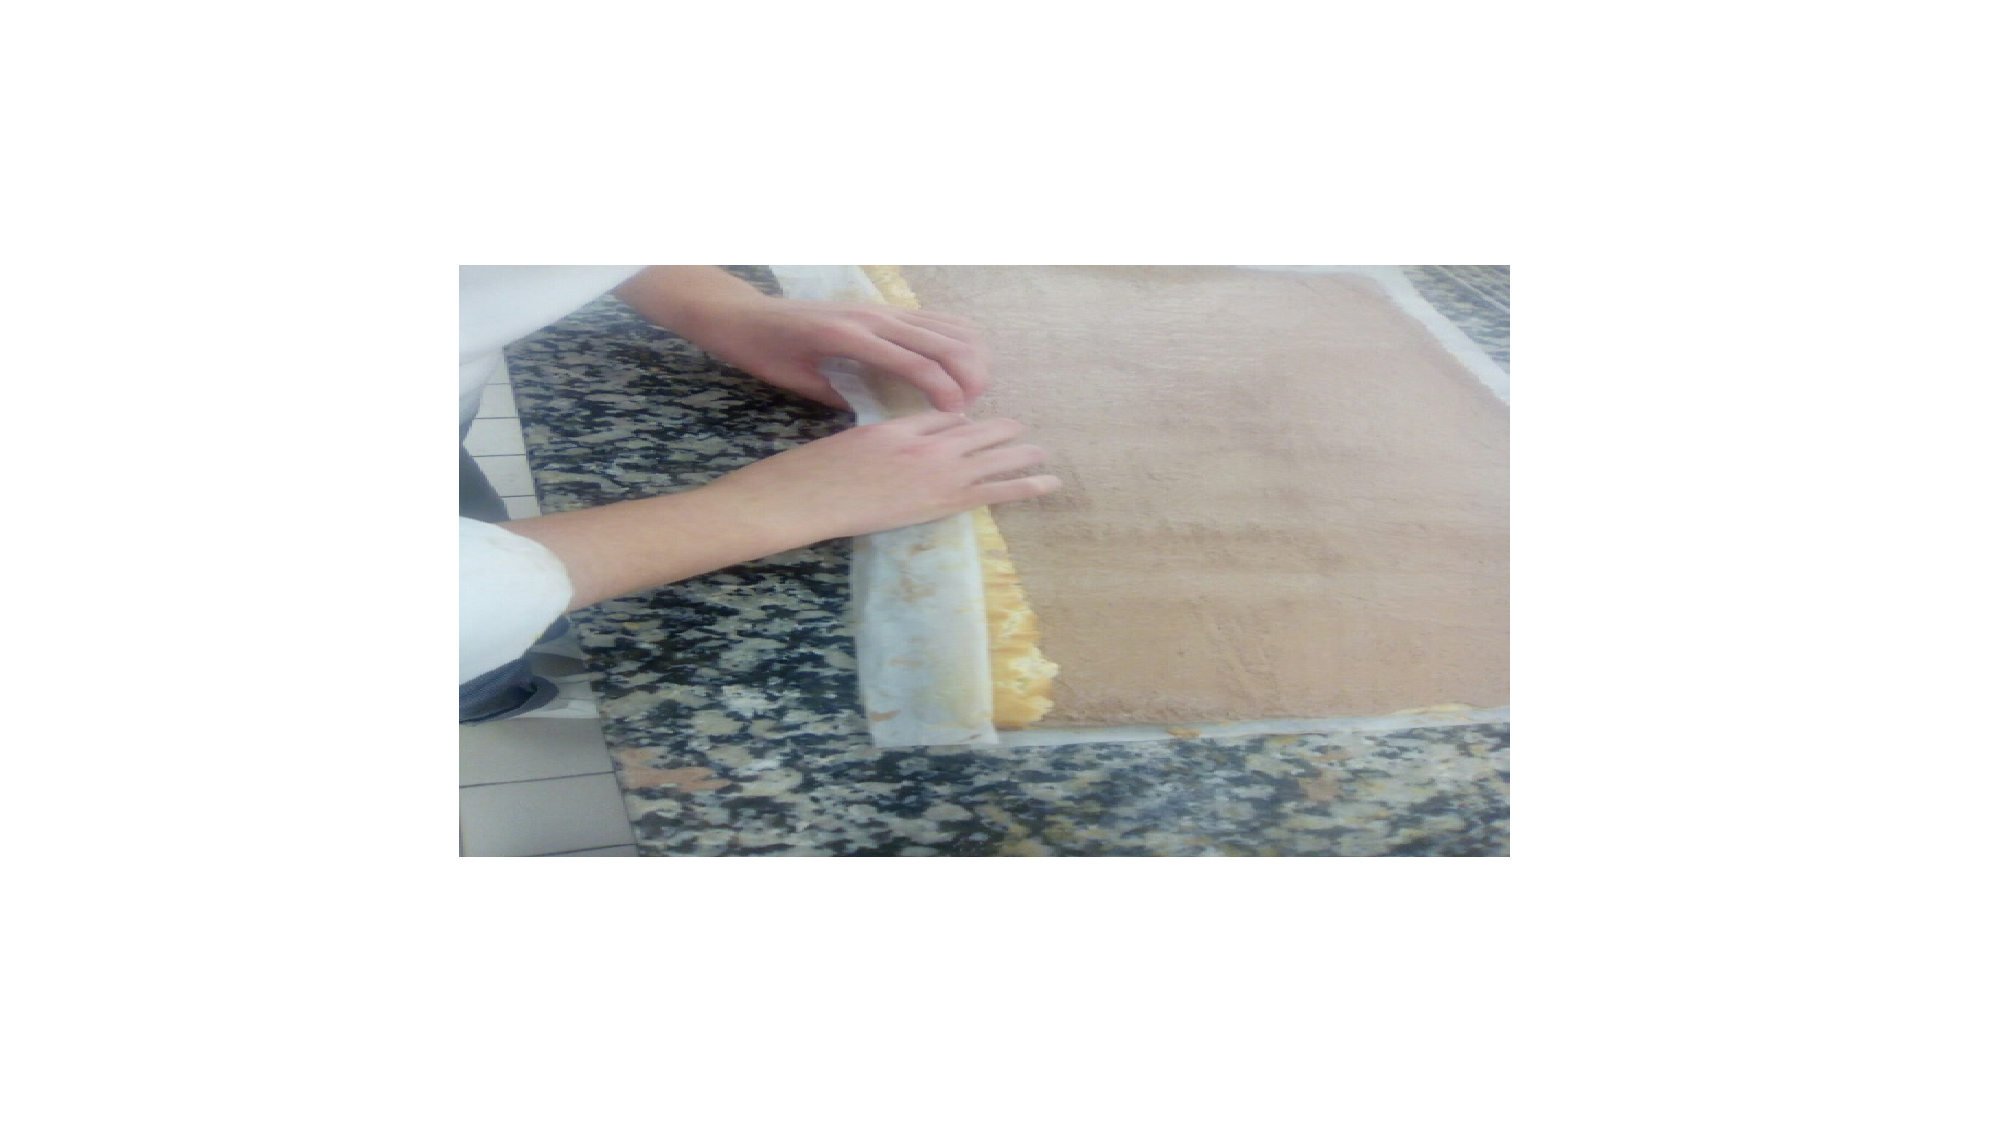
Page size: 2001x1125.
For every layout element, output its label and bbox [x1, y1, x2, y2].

picture [459, 265, 1510, 857]
